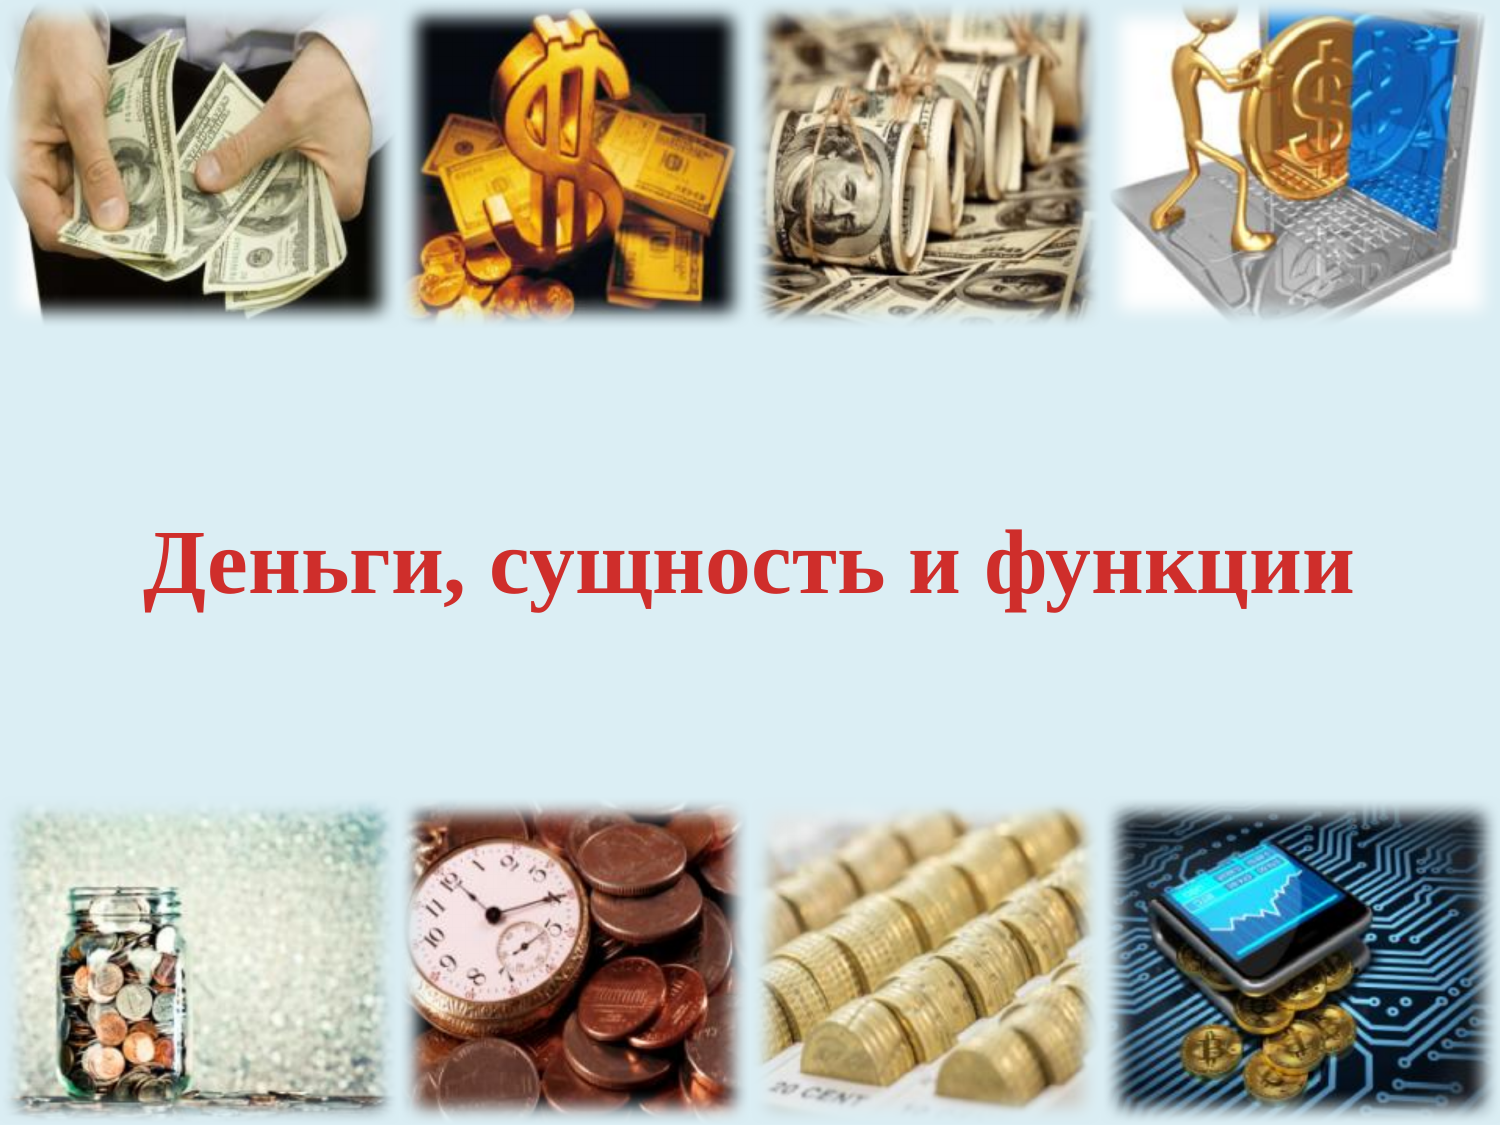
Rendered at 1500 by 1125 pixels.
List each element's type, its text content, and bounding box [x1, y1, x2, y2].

title Деньги, сущность и функции [112, 410, 1388, 704]
picture [0, 796, 1500, 1125]
picture [0, 0, 1500, 329]
